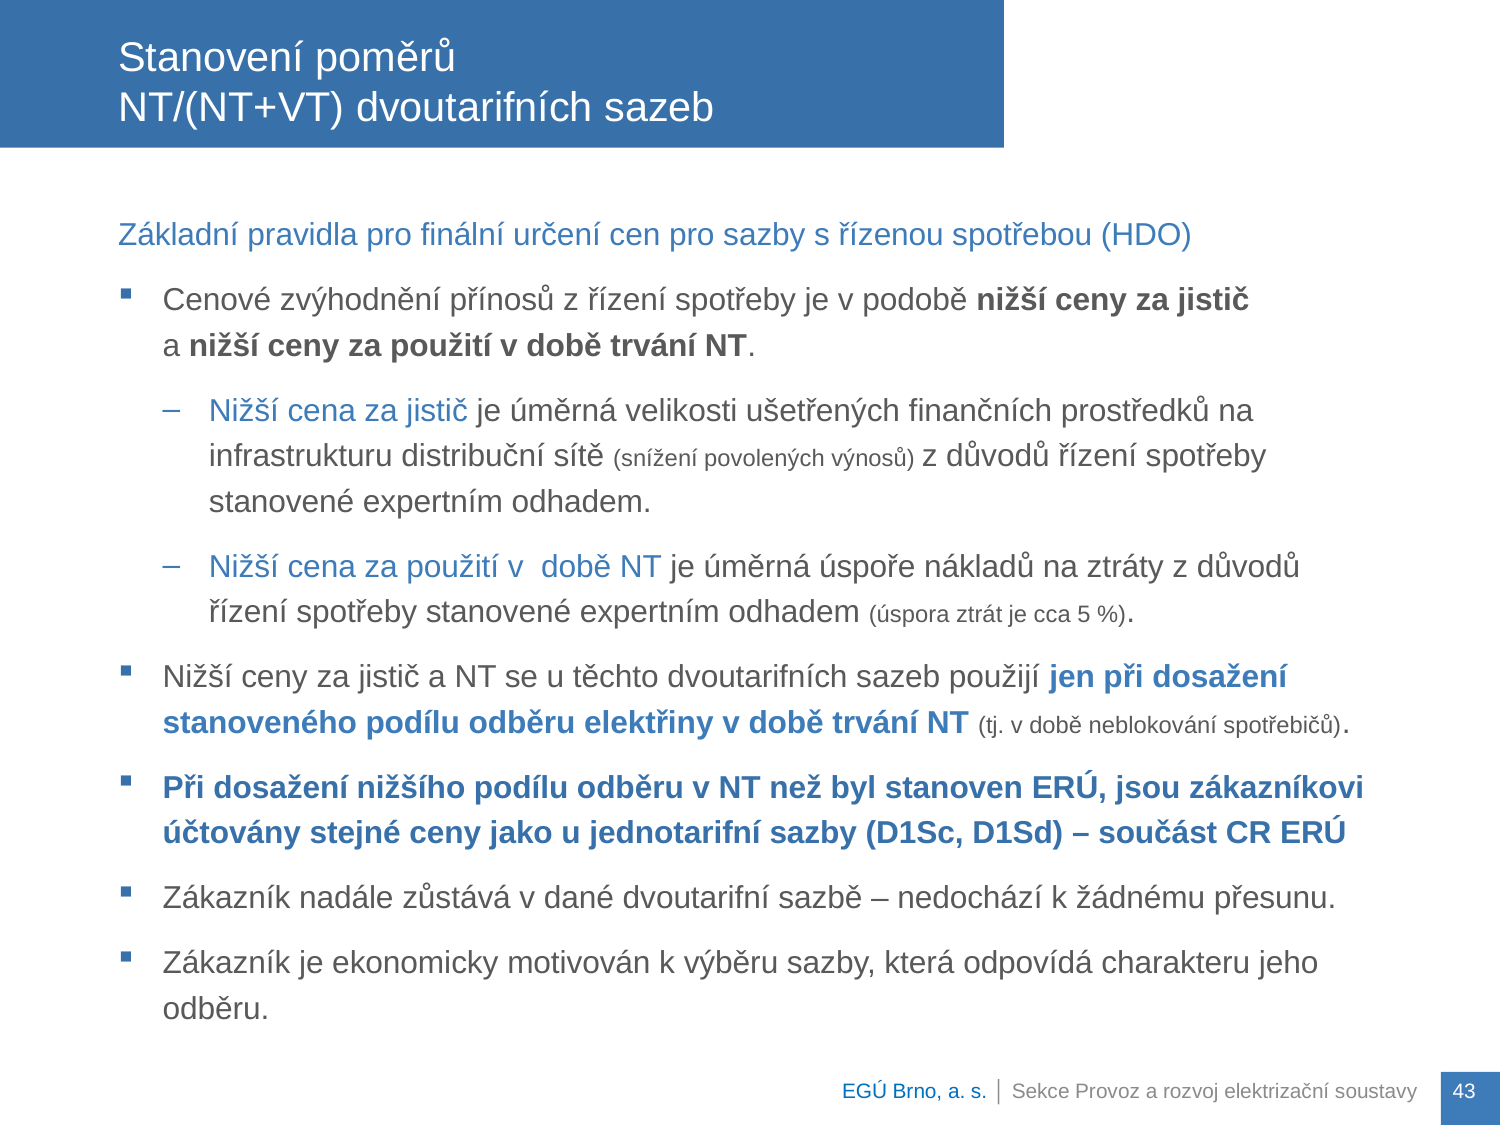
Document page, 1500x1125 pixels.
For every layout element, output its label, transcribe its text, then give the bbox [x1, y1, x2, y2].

list Základní pravidla pro finální určení cen pro sazby s řízenou spotřebou (HDO) Cenové zvýhodnění přínosů z řízení spotřeby je v podobě nižší ceny za jistič a nižší ceny za použití v době trvání NT. Nižší cena za jistič je úměrná velikosti ušetřených finančních prostředků na infrastrukturu distribuční sítě (snížení povolených výnosů) z důvodů řízení spotřeby stanovené expertním odhadem. Nižší cena za použití v době NT je úměrná úspoře nákladů na ztráty z důvodů řízení spotřeby stanovené expertním odhadem (úspora ztrát je cca 5 %). Nižší ceny za jistič a NT se u těchto dvoutarifních sazeb použijí jen při dosažení stanoveného podílu odběru elektřiny v době trvání NT (tj. v době neblokování spotřebičů). Při dosažení nižšího podílu odběru v NT než byl stanoven ERÚ, jsou zákazníkovi účtovány stejné ceny jako u jednotarifní sazby (D1Sc, D1Sd) – součást CR ERÚ Zákazník nadále zůstává v dané dvoutarifní sazbě – nedochází k žádnému přesunu. Zákazník je ekonomicky motivován k výběru sazby, která odpovídá charakteru jeho odběru. [0, 0, 1500, 1047]
slide_number 43 [1440, 1071, 1500, 1125]
footer EGÚ Brno, a. s. │ Sekce Provoz a rozvoj elektrizační soustavy [0, 1071, 1418, 1125]
title Stanovení poměrů NT/(NT+VT) dvoutarifních sazeb [0, 0, 1004, 148]
